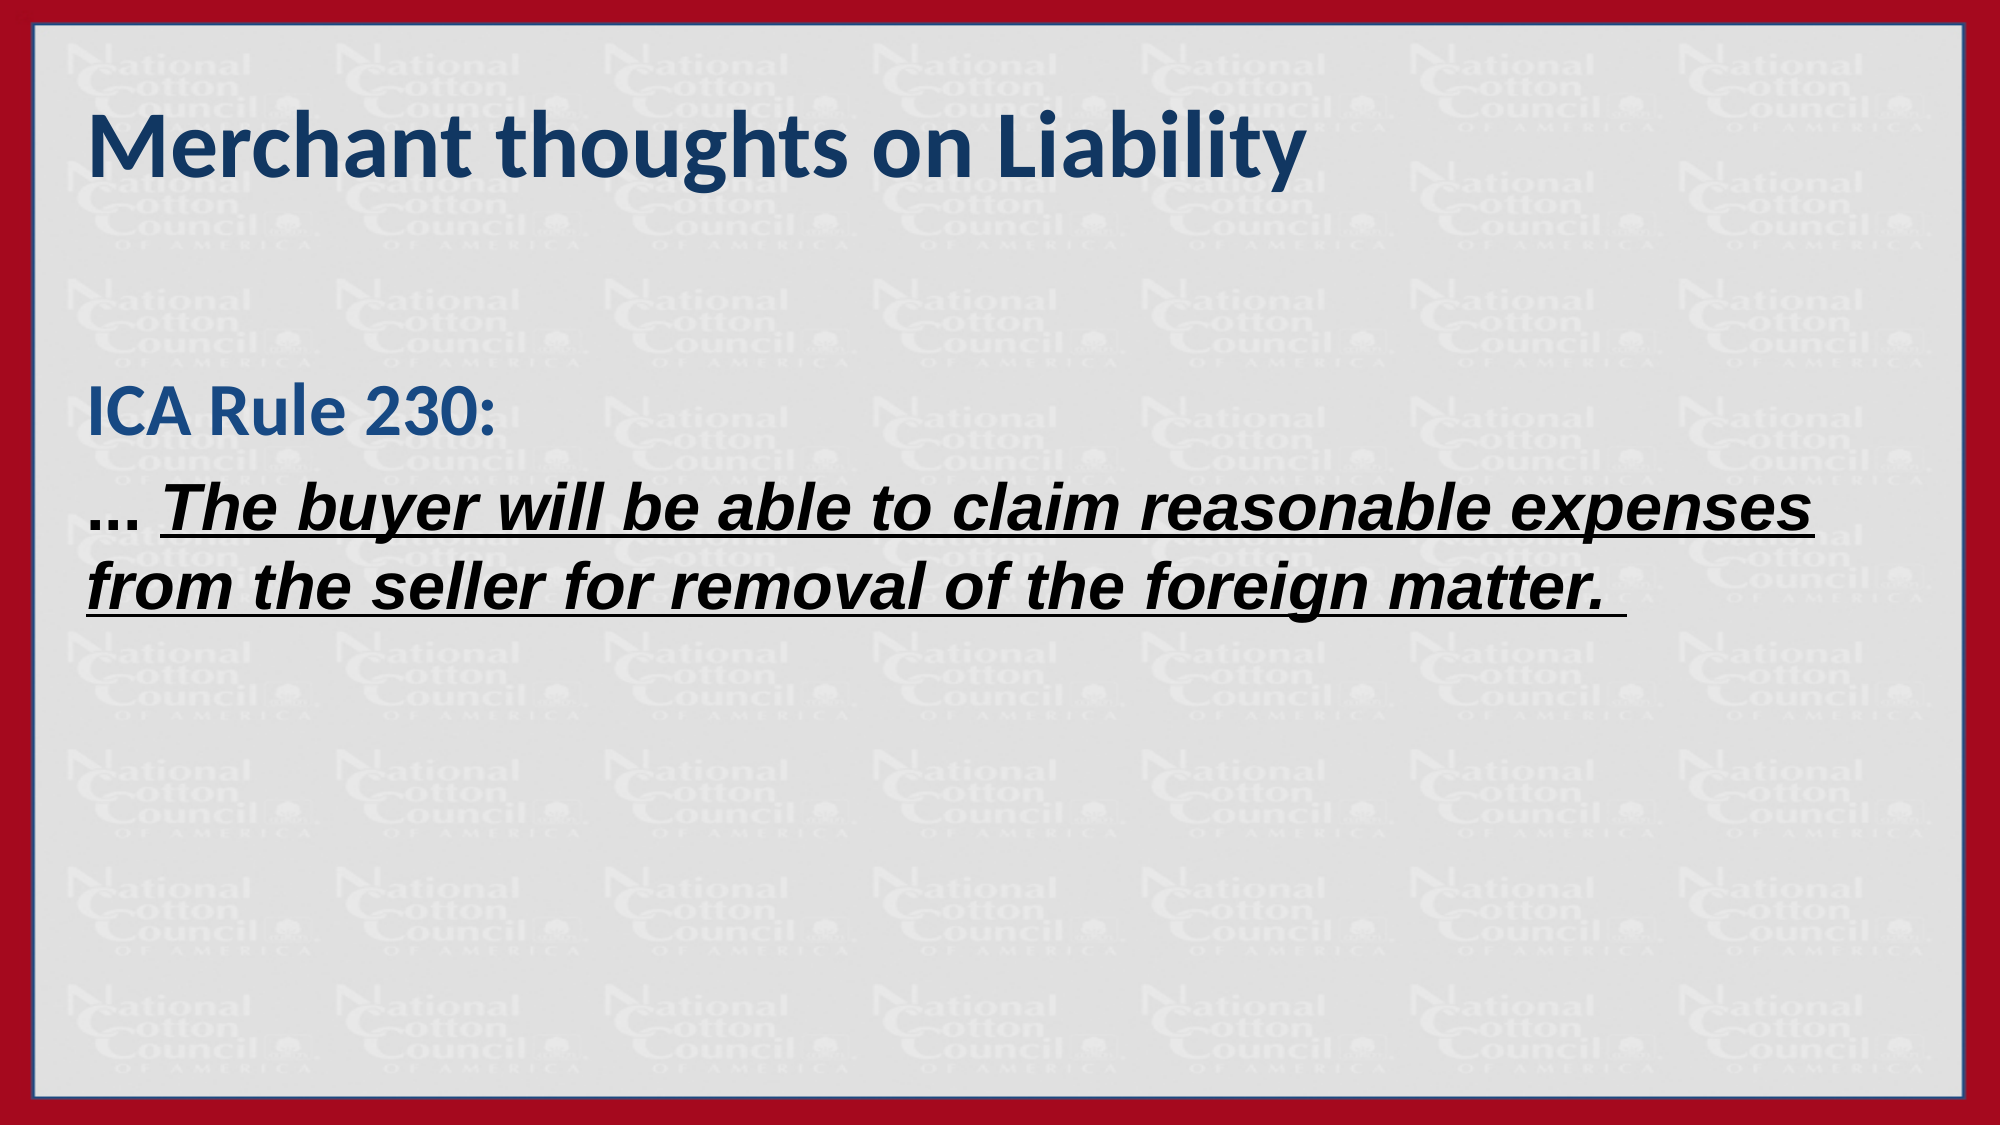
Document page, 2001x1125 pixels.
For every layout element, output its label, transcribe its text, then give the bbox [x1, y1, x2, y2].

list ICA Rule 230: ... The buyer will be able to claim reasonable expenses from the seller for removal of the foreign matter. [71, 352, 1974, 1125]
title Merchant thoughts on Liability [71, 45, 1900, 233]
picture [0, 0, 2000, 1125]
